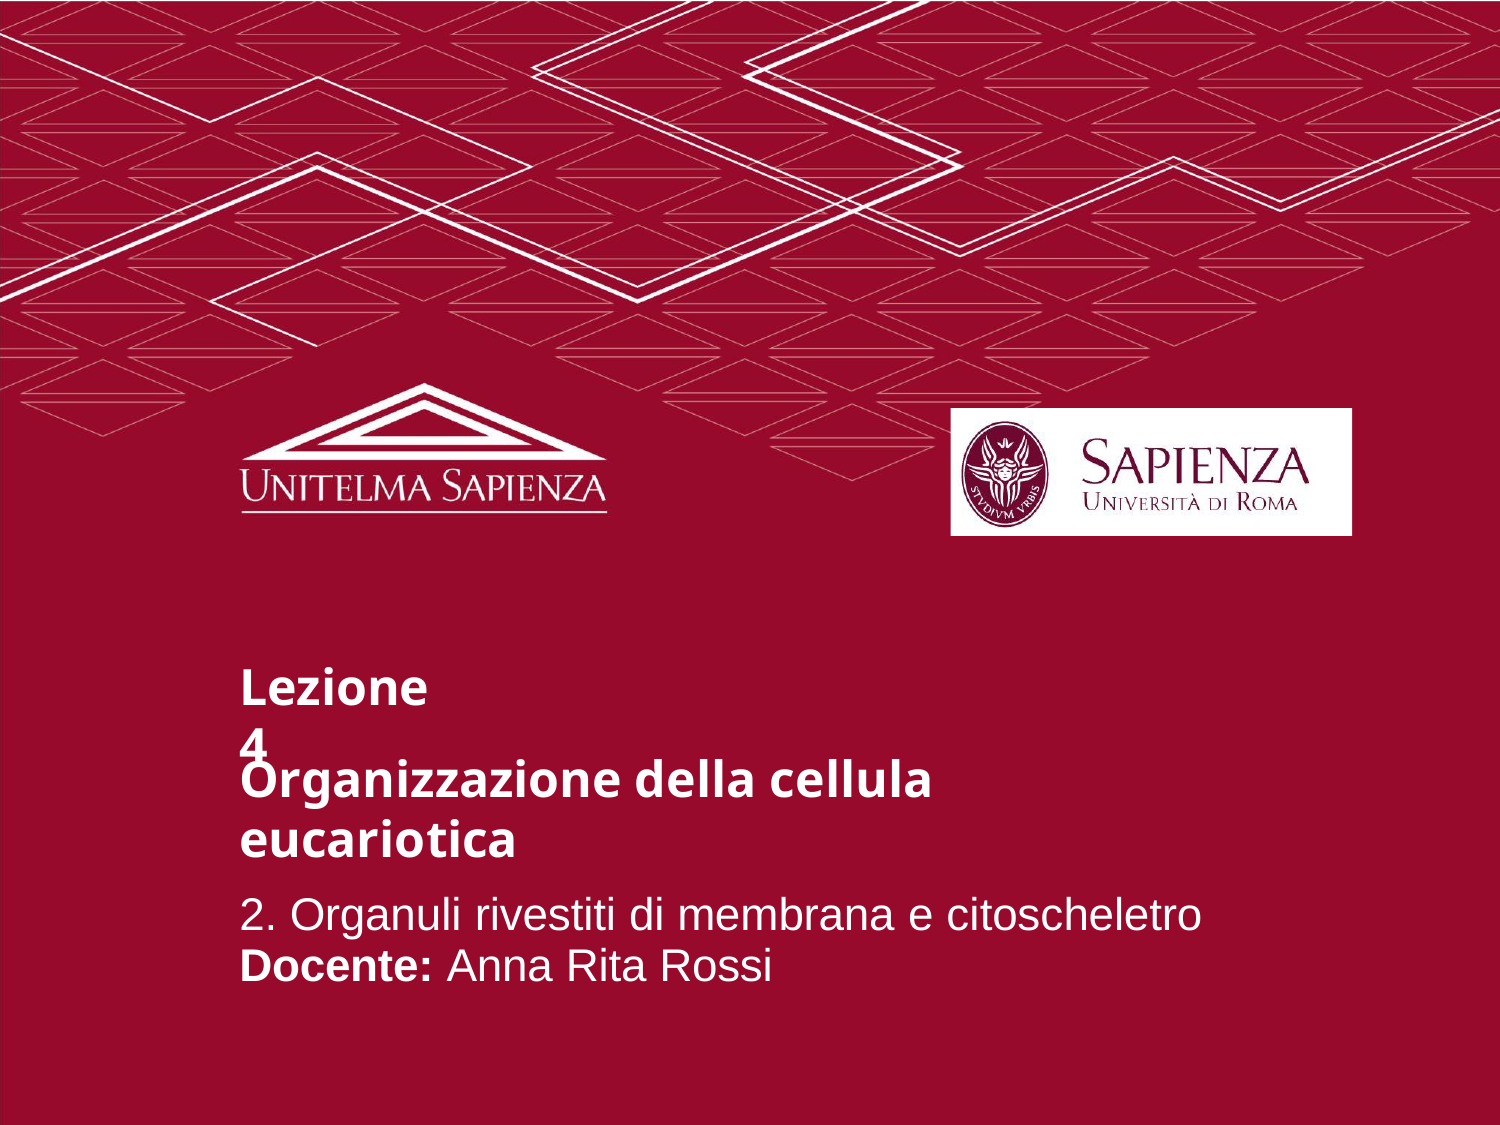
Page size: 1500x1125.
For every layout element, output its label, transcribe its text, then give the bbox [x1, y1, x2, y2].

picture [0, 1, 1500, 1125]
text_box Lezione 4 [237, 655, 448, 746]
text_box Docente: Anna Rita Rossi [237, 936, 780, 992]
text_box Organizzazione della cellula eucariotica 2. Organuli rivestiti di membrana e citoscheletro [237, 746, 1211, 940]
text_box [950, 408, 1353, 536]
